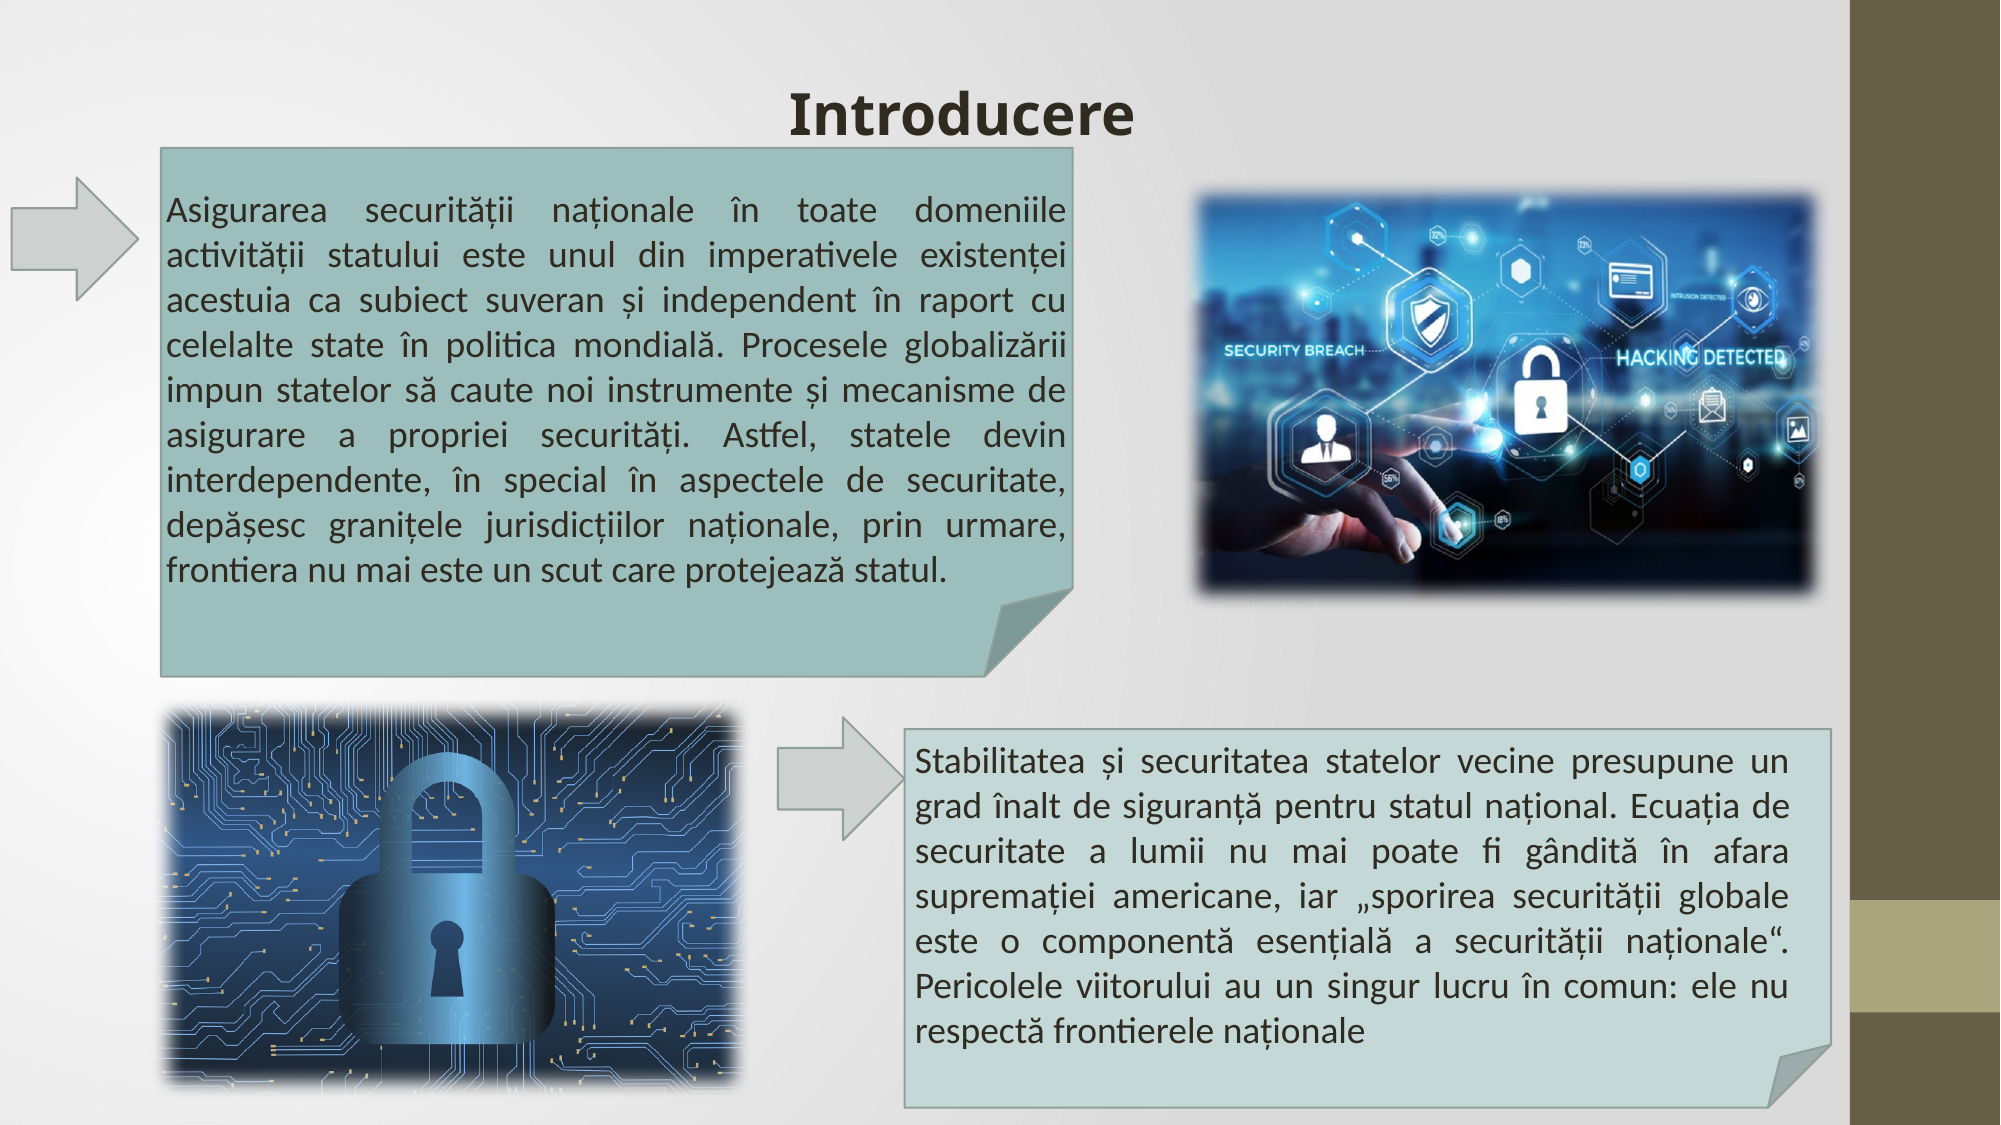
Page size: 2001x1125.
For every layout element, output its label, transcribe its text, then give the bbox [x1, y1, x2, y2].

text_box [903, 728, 1833, 1109]
text_box [159, 146, 1074, 177]
text_box Stabilitatea și securitatea statelor vecine presupune un grad înalt de siguranță pentru statul național. Ecuația de securitate a lumii nu mai poate fi gândită în afara supremației americane, iar „sporirea securității globale este o componentă esențială a securității naționale“. Pericolele viitorului au un singur lucru în comun: ele nu respectă frontierele naționale [899, 729, 1806, 1059]
text_box Introducere [774, 0, 1151, 155]
text_box Asigurarea securității naționale în toate domeniile activității statului este unul din imperativele existenței acestuia ca subiect suveran și independent în raport cu celelalte state în politica mondială. Procesele globalizării impun statelor să caute noi instrumente și mecanisme de asigurare a propriei securități. Astfel, statele devin interdependente, în special în aspectele de securitate, depășesc granițele jurisdicțiilor naționale, prin urmare, frontiera nu mai este un scut care protejează statul. [151, 177, 1083, 598]
text_box [159, 598, 1065, 678]
text_box [776, 716, 906, 842]
picture [1180, 176, 1832, 612]
text_box [10, 176, 140, 302]
picture [150, 697, 751, 1099]
